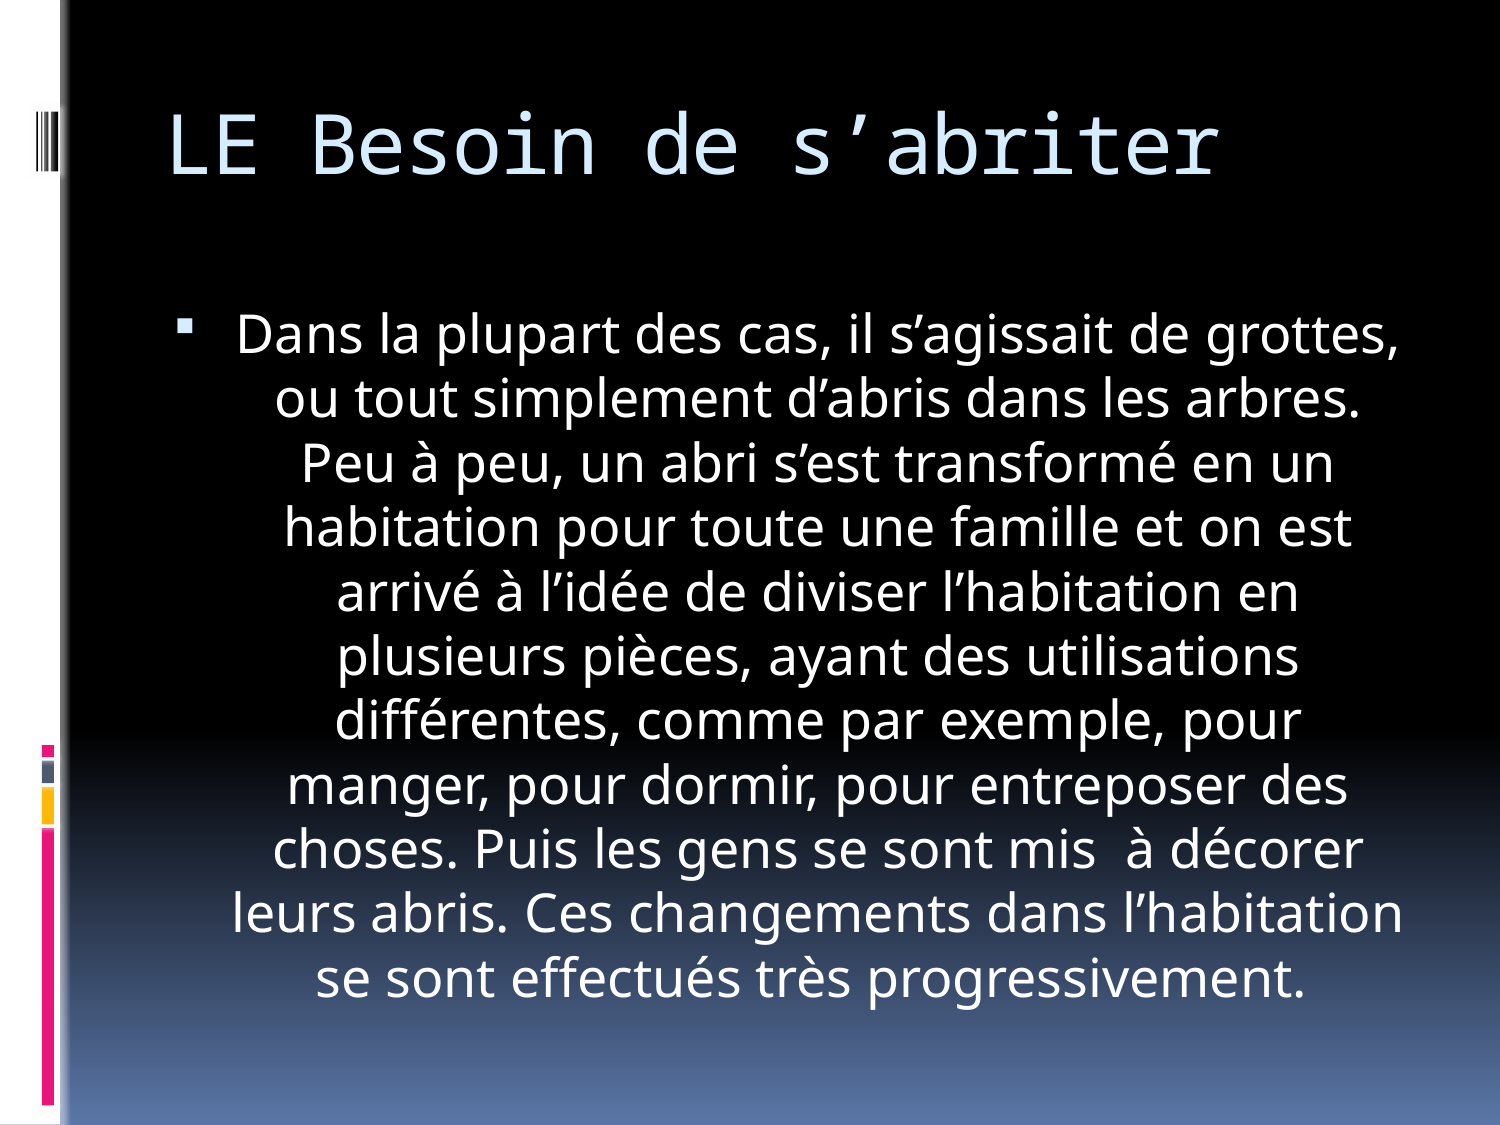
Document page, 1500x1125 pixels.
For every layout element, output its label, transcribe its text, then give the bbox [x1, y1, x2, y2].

list Dans la plupart des cas, il s’agissait de grottes, ou tout simplement d’abris dans les arbres. Peu à peu, un abri s’est transformé en un habitation pour toute une famille et on est arrivé à l’idée de diviser l’habitation en plusieurs pièces, ayant des utilisations différentes, comme par exemple, pour manger, pour dormir, pour entreposer des choses. Puis les gens se sont mis à décorer leurs abris. Ces changements dans l’habitation se sont effectués très progressivement. [150, 292, 1425, 1043]
title LE Besoin de s’abriter [150, 83, 1425, 234]
